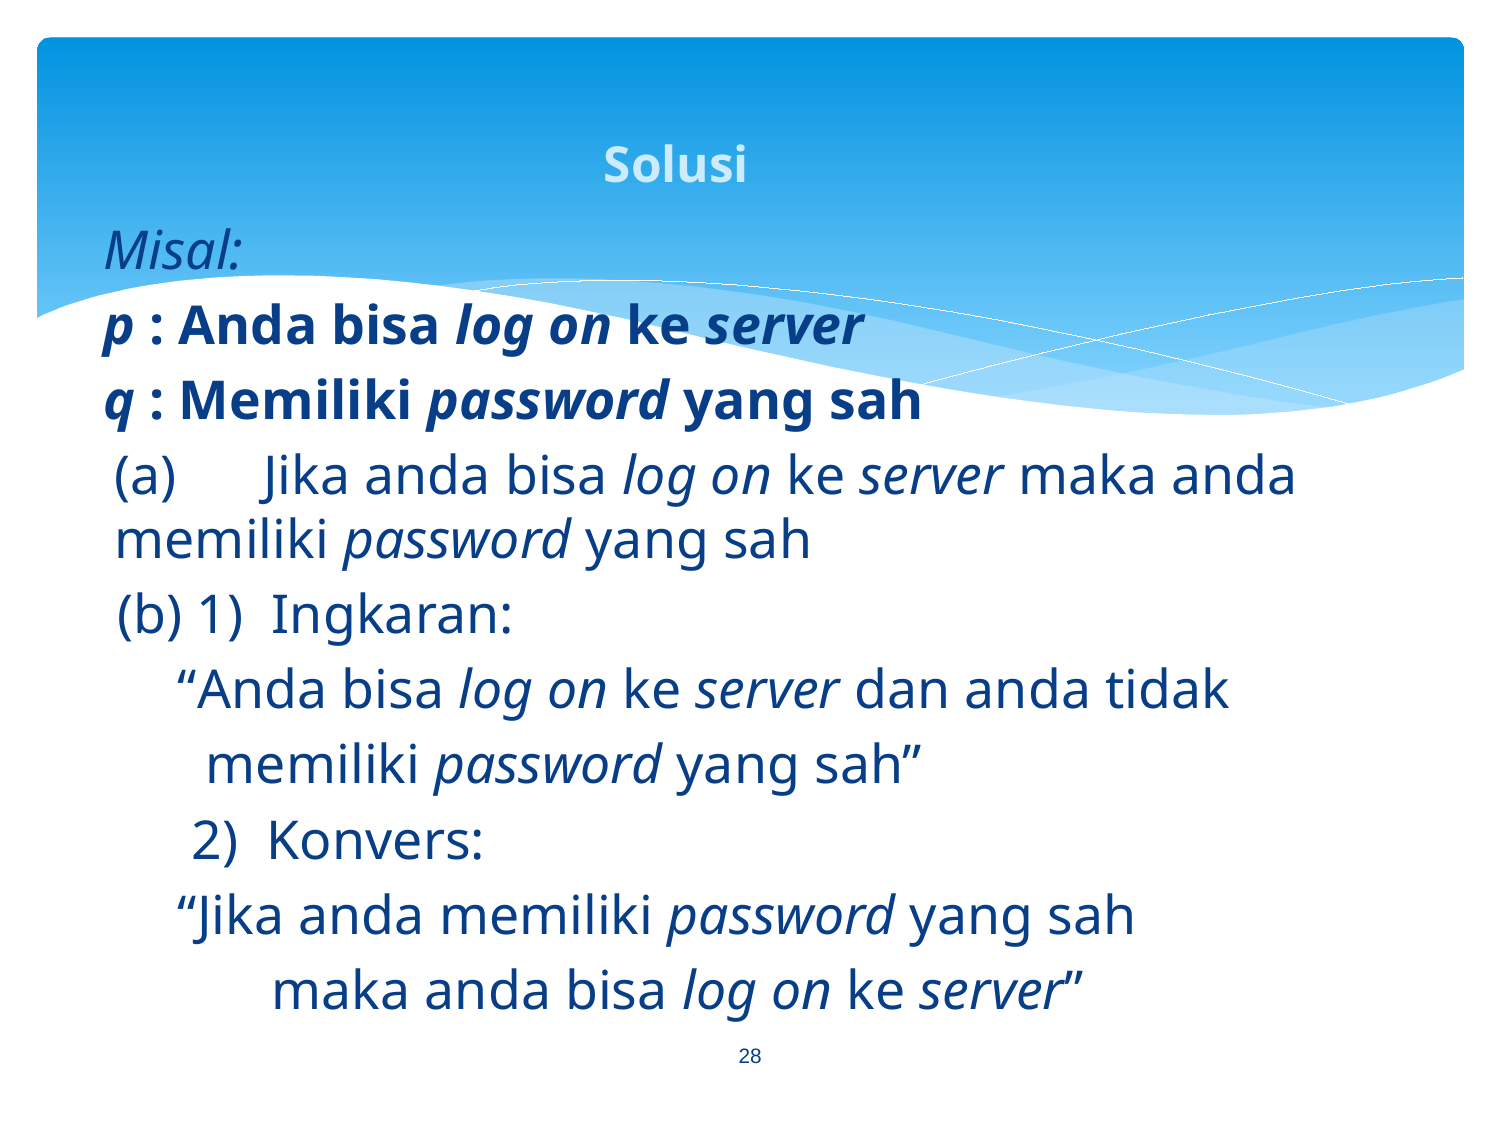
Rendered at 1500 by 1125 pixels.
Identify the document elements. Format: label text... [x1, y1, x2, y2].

title Solusi [100, 125, 1253, 201]
list Misal: p : Anda bisa log on ke server q : Memiliki password yang sah (a) Jika anda bisa log on ke server maka anda memiliki password yang sah (b) 1) Ingkaran: “Anda bisa log on ke server dan anda tidak memiliki password yang sah” 2) Konvers: “Jika anda memiliki password yang sah maka anda bisa log on ke server” [88, 208, 1439, 1029]
slide_number 28 [654, 1025, 846, 1086]
